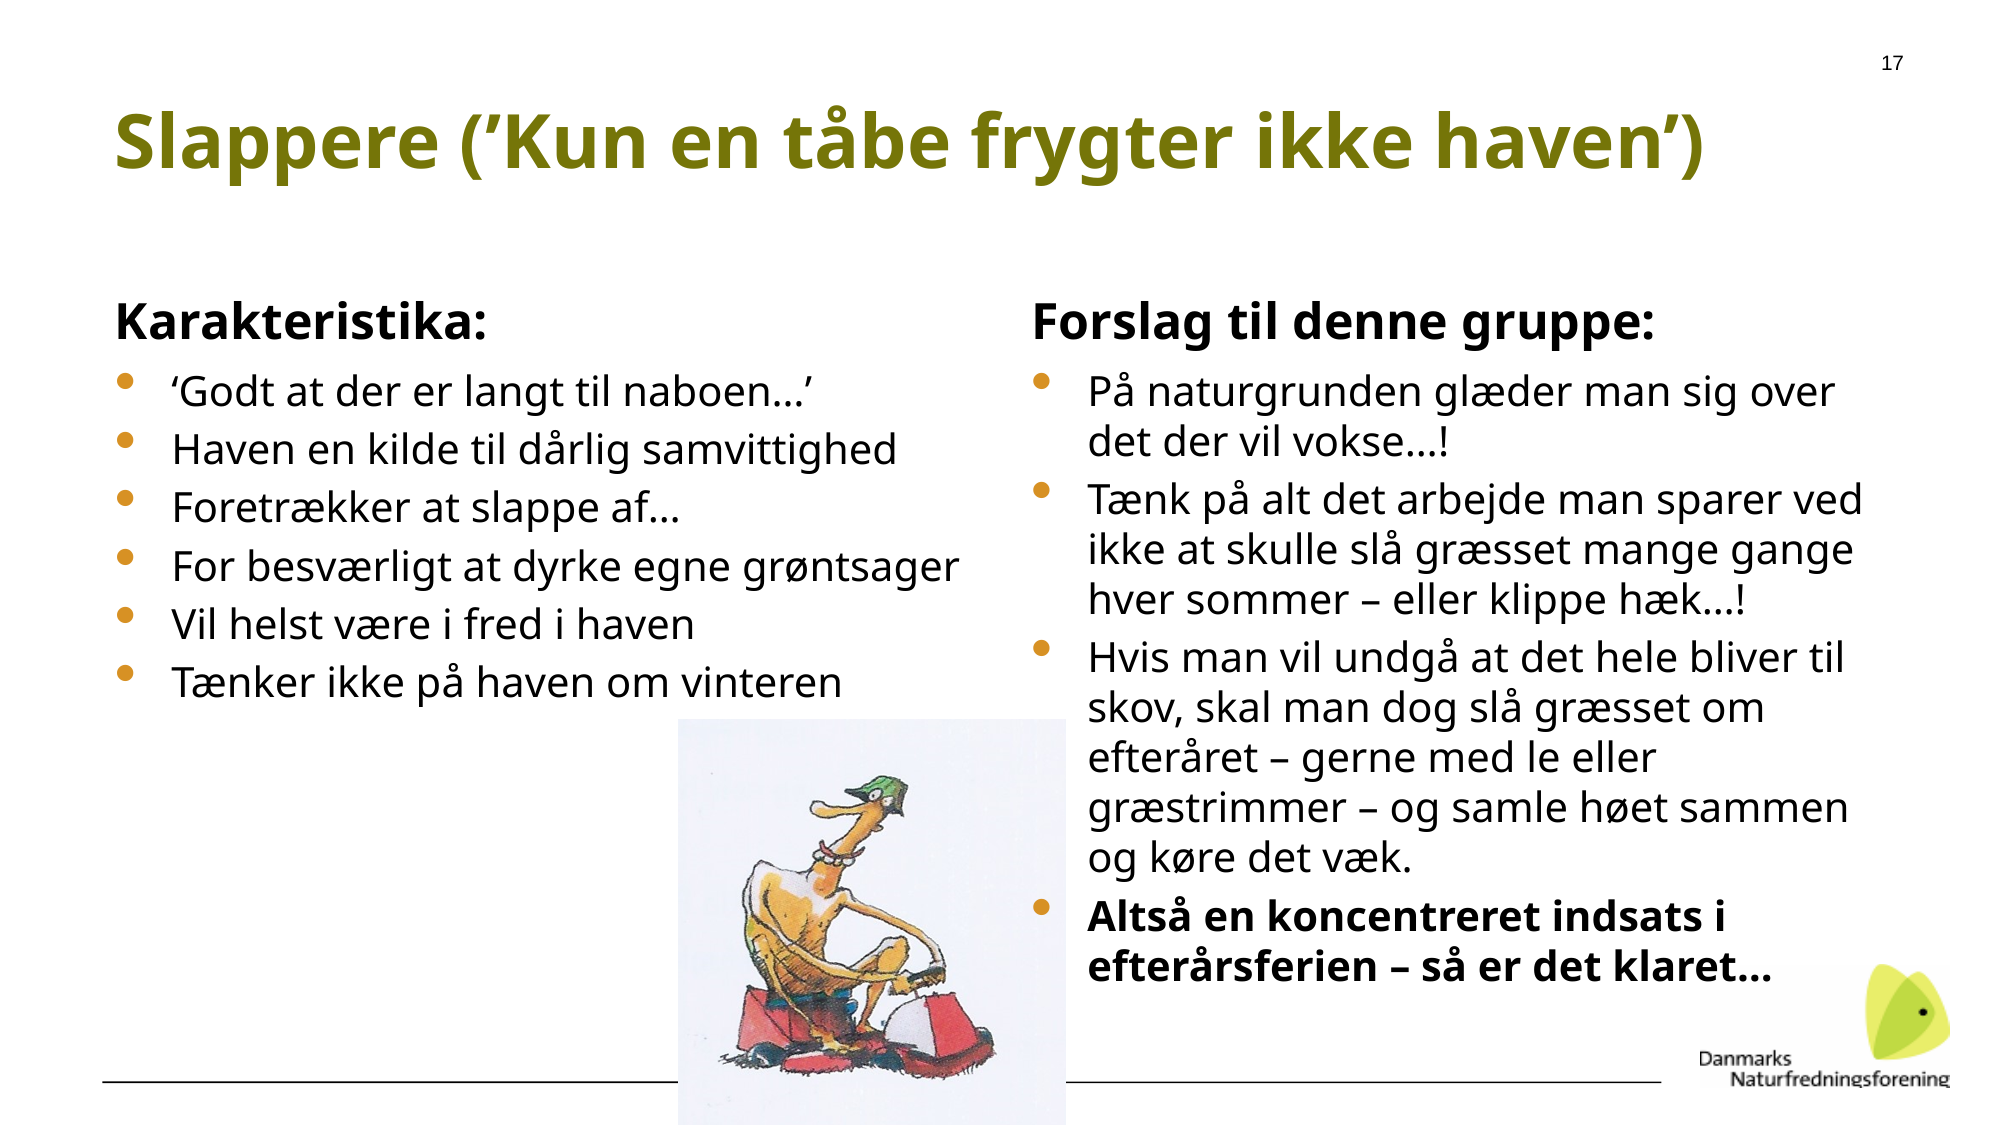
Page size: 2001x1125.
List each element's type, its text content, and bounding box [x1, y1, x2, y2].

list På naturgrunden glæder man sig over det der vil vokse…! Tænk på alt det arbejde man sparer ved ikke at skulle slå græsset mange gange hver sommer – eller klippe hæk…! Hvis man vil undgå at det hele bliver til skov, skal man dog slå græsset om efteråret – gerne med le eller græstrimmer – og samle høet sammen og køre det væk. Altså en koncentreret indsats i efterårsferien – så er det klaret… [1015, 356, 1900, 1005]
list ‘Godt at der er langt til naboen…’ Haven en kilde til dårlig samvittighed Foretrækker at slappe af… For besværligt at dyrke egne grøntsager Vil helst være i fred i haven Tænker ikke på haven om vinteren [99, 356, 984, 1005]
picture [677, 719, 1066, 1125]
list Karakteristika: [99, 251, 984, 356]
picture [1700, 964, 1950, 1088]
list Forslag til denne gruppe: [1015, 251, 1900, 356]
title Slappere (’Kun en tåbe frygter ikke haven’) [99, 45, 1900, 233]
